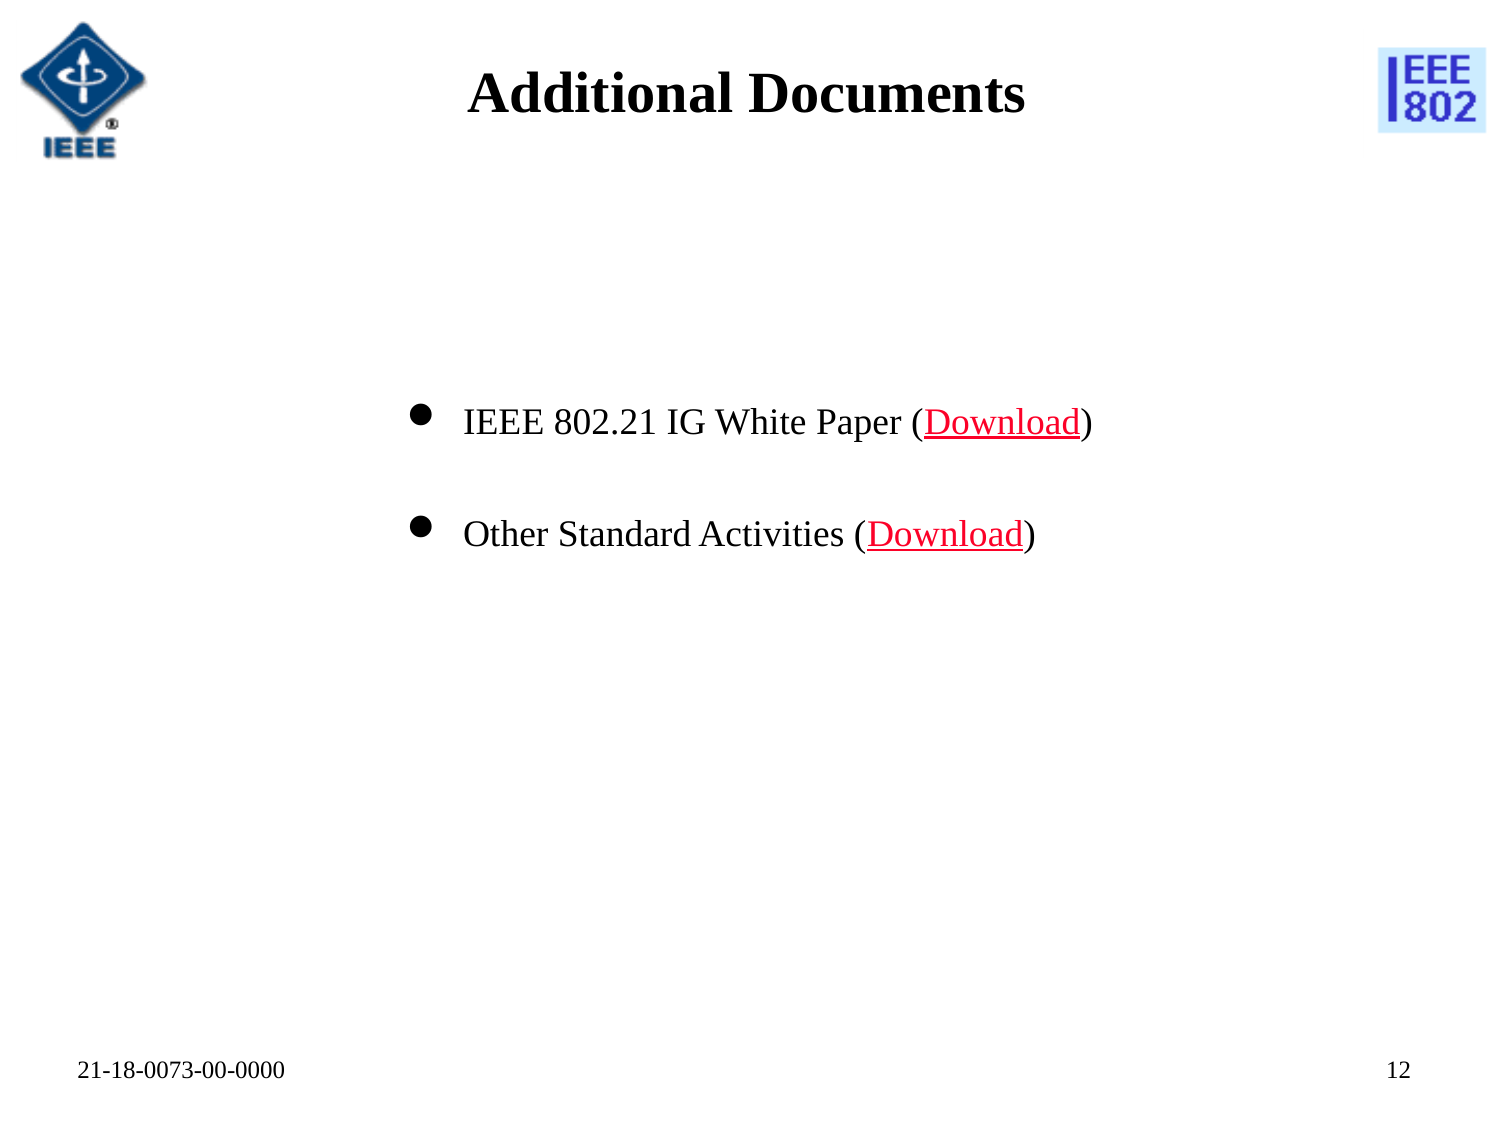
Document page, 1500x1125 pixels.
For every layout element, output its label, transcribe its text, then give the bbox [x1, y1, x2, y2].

picture [1362, 29, 1499, 158]
title Additional Documents [69, 37, 1427, 150]
text_box IEEE 802.21 IG White Paper (Download) Other Standard Activities (Download) [392, 321, 1108, 562]
footer 21-18-0073-00-0000 [62, 1050, 443, 1093]
picture [15, 20, 152, 162]
slide_number 11 [1275, 1050, 1427, 1113]
